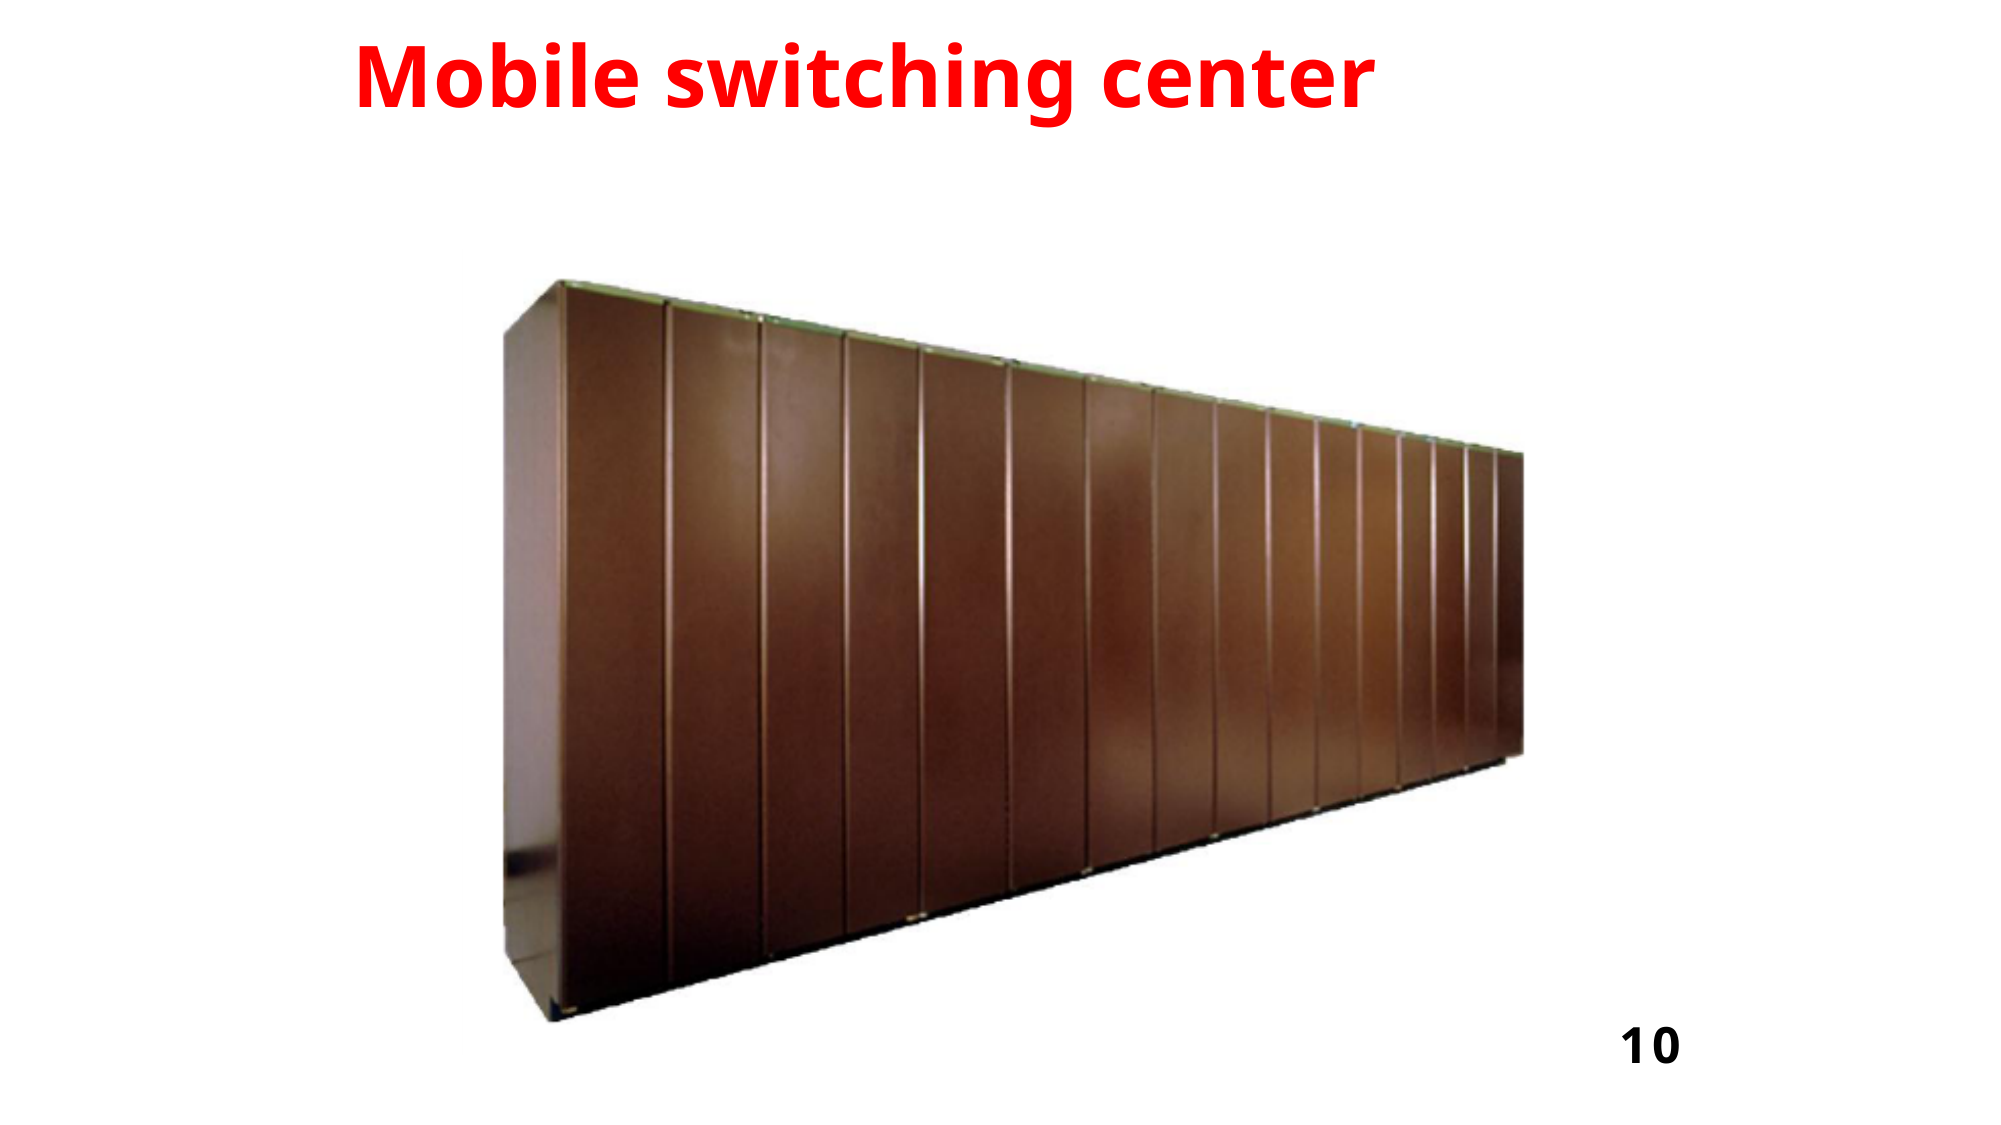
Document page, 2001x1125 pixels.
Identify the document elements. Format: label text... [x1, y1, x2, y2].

text_box 10 [1587, 999, 1713, 1088]
title Mobile switching center [324, 24, 1450, 238]
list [461, 249, 1563, 1055]
